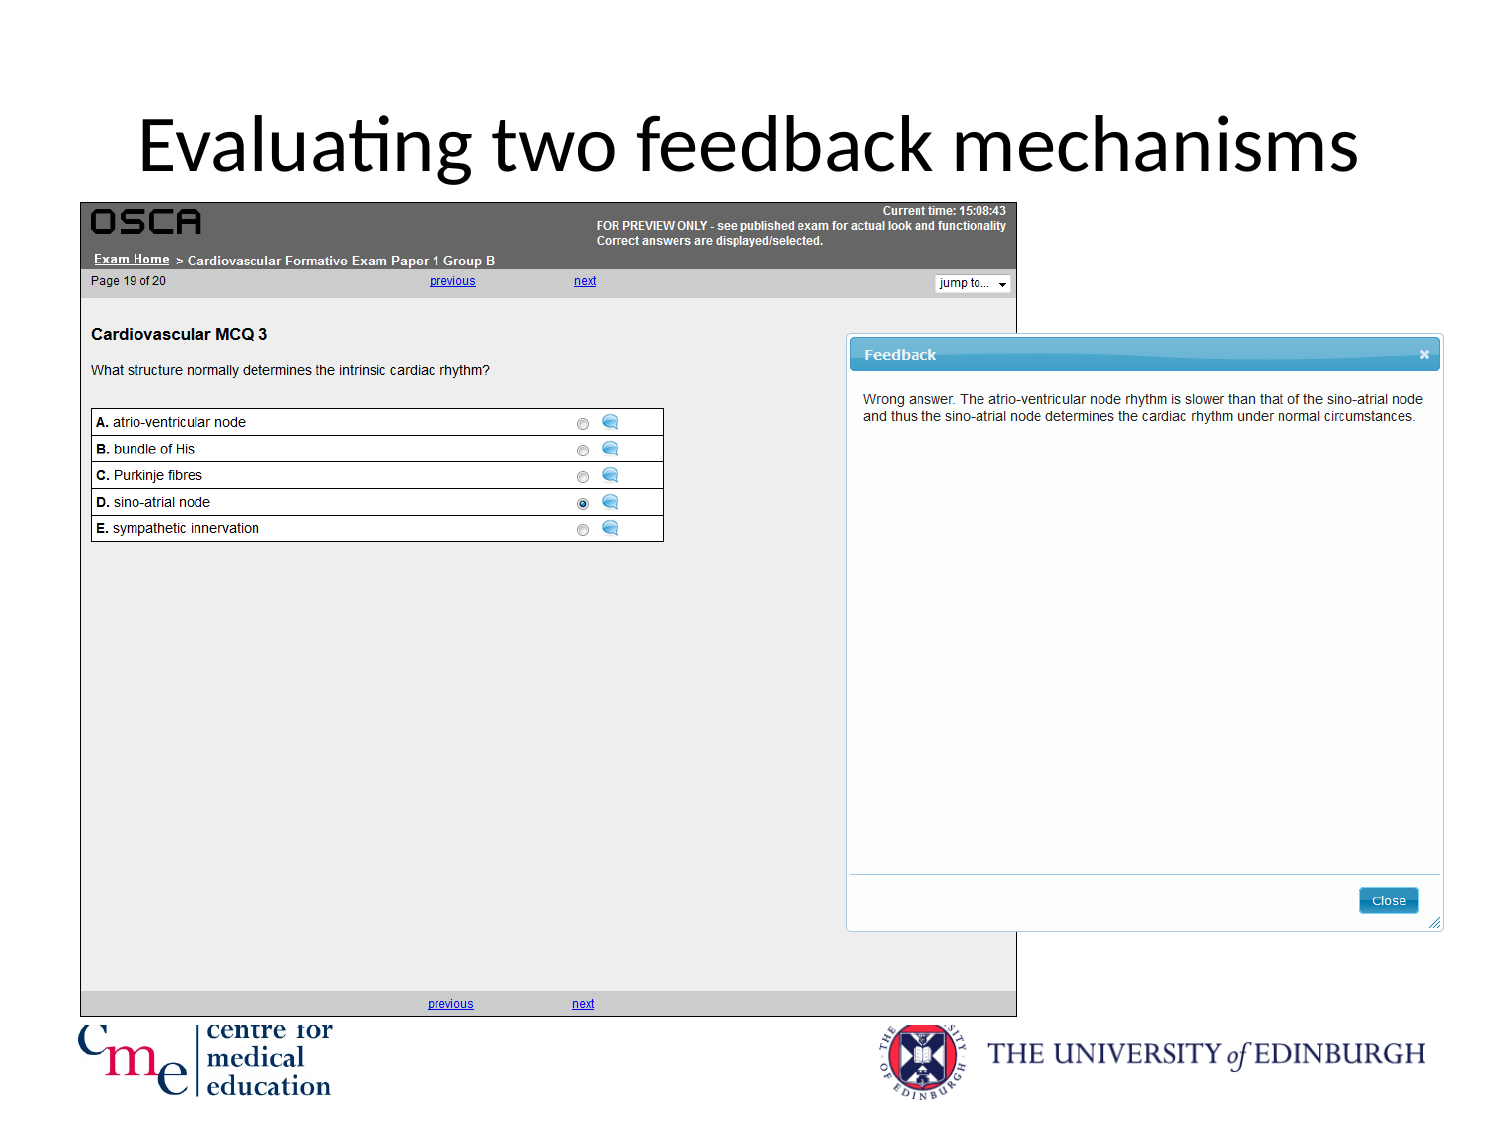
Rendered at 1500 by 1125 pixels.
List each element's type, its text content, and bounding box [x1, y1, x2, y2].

title Evaluating two feedback mechanisms [75, 45, 1425, 198]
picture [74, 199, 1461, 1103]
